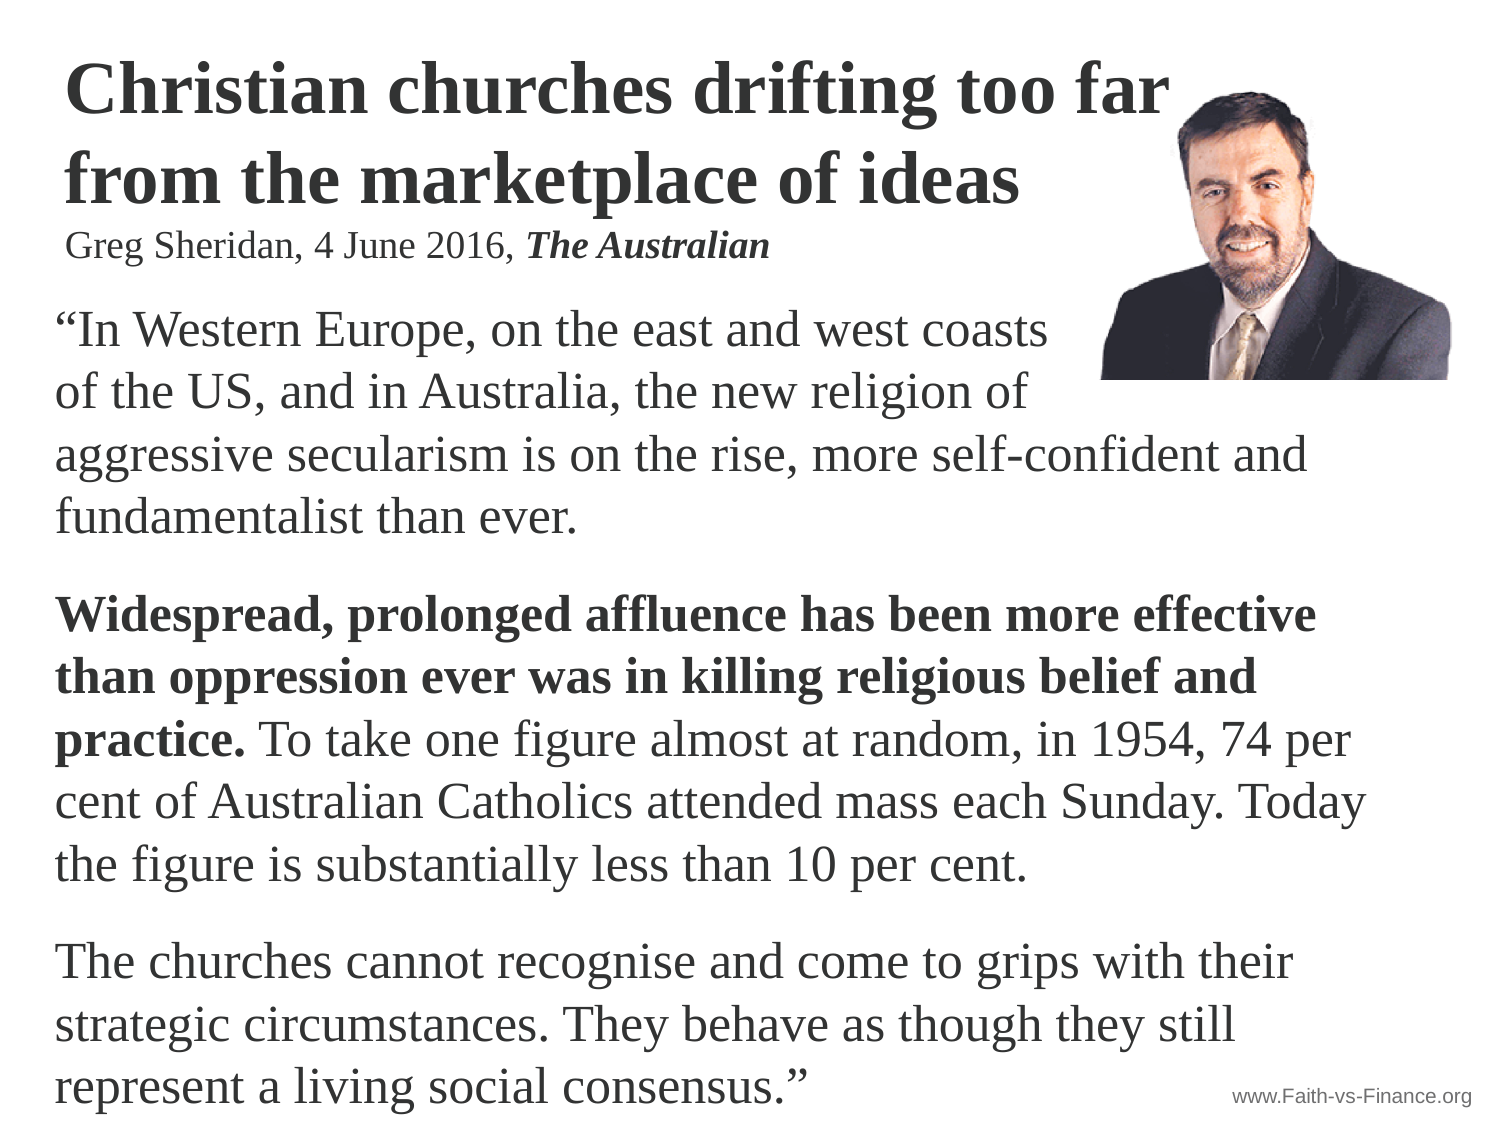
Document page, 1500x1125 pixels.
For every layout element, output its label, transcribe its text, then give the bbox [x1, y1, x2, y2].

text_box “In Western Europe, on the east and west coasts of the US, and in Australia, the new religion of aggressive secularism is on the rise, more self-confident and fundamentalist than ever. Widespread, prolonged affluence has been more effective than oppression ever was in killing religious belief and practice. To take one figure almost at random, in 1954, 74 per cent of Australian Cath­olics attended mass each Sunday. Today the figure is substantially less than 10 per cent. The churches cannot recognise and come to grips with their strategic circumstances. They behave as though they still represent a living social consensus.” [47, 287, 1453, 1122]
picture [1078, 87, 1468, 380]
text_box www.Faith-vs-Finance.org [1453, 1074, 1500, 1115]
text_box Christian churches drifting too far from the marketplace of ideas Greg Sheridan, 4 June 2016, The Australian [57, 31, 1272, 274]
